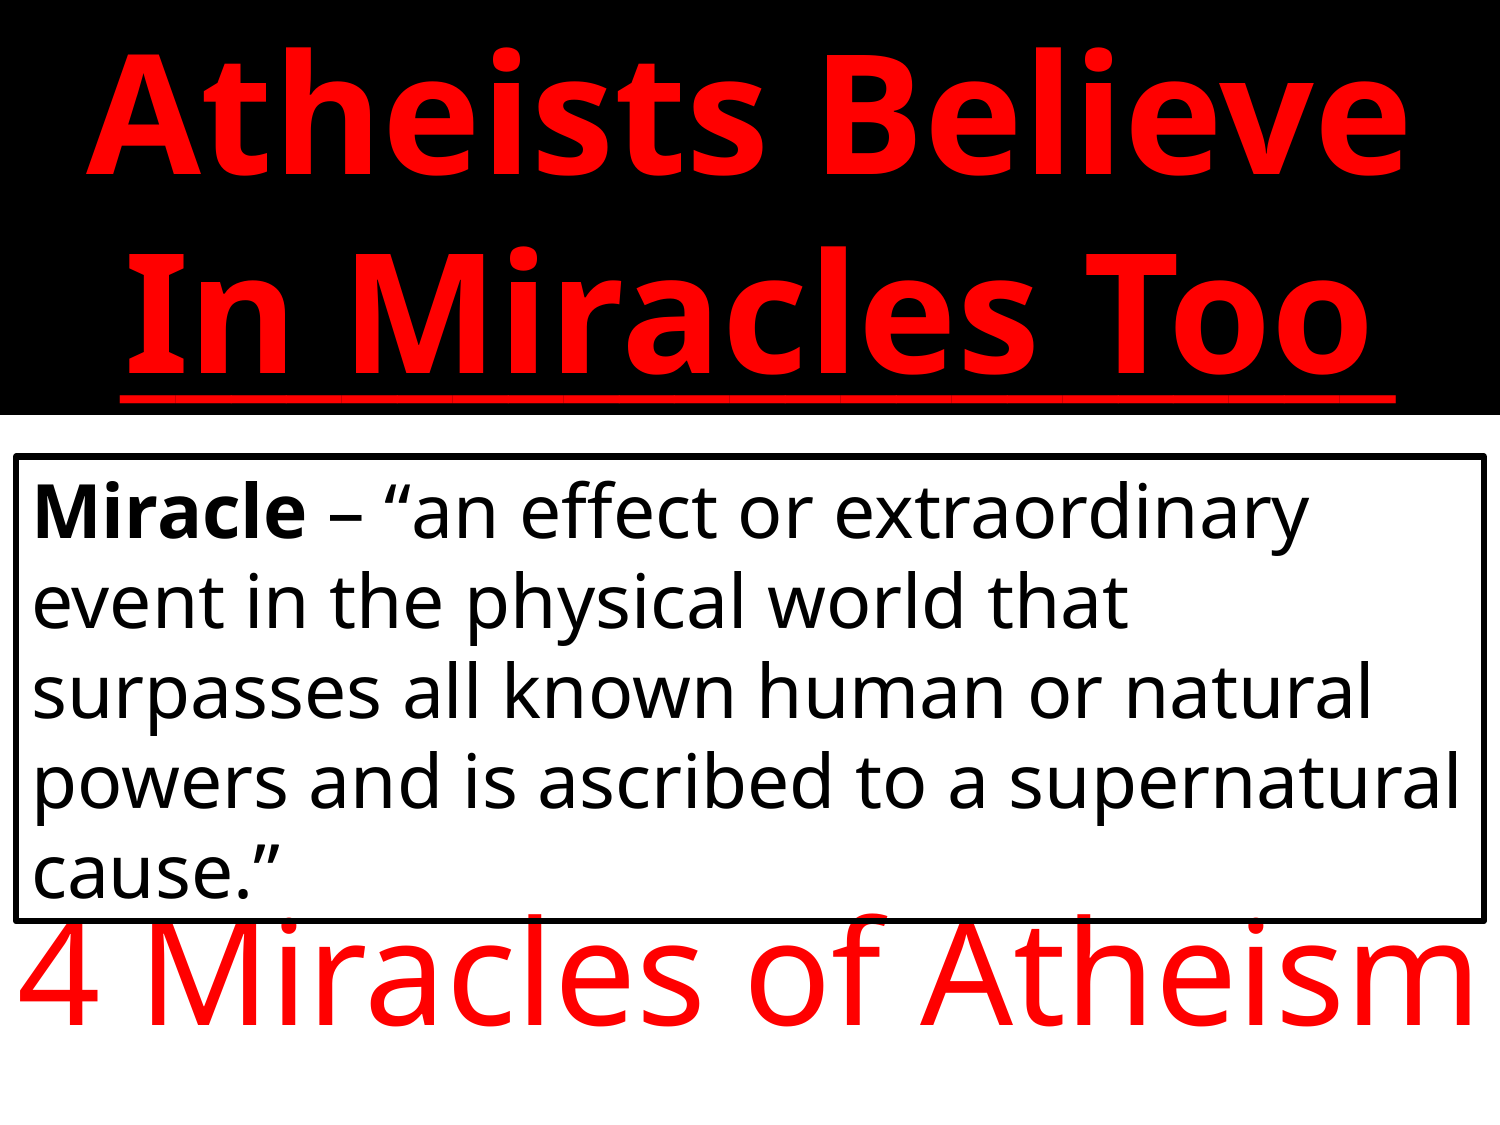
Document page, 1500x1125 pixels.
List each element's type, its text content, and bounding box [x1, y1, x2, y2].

text_box _______________________ [105, 252, 1413, 418]
text_box Miracle – “an effect or extraordinary event in the physical world that surpasses all known human or natural powers and is ascribed to a supernatural cause.” [16, 456, 1484, 922]
text_box Atheists Believe In Miracles Too [0, 0, 1500, 415]
text_box 4 Miracles of Atheism [0, 872, 1500, 1063]
